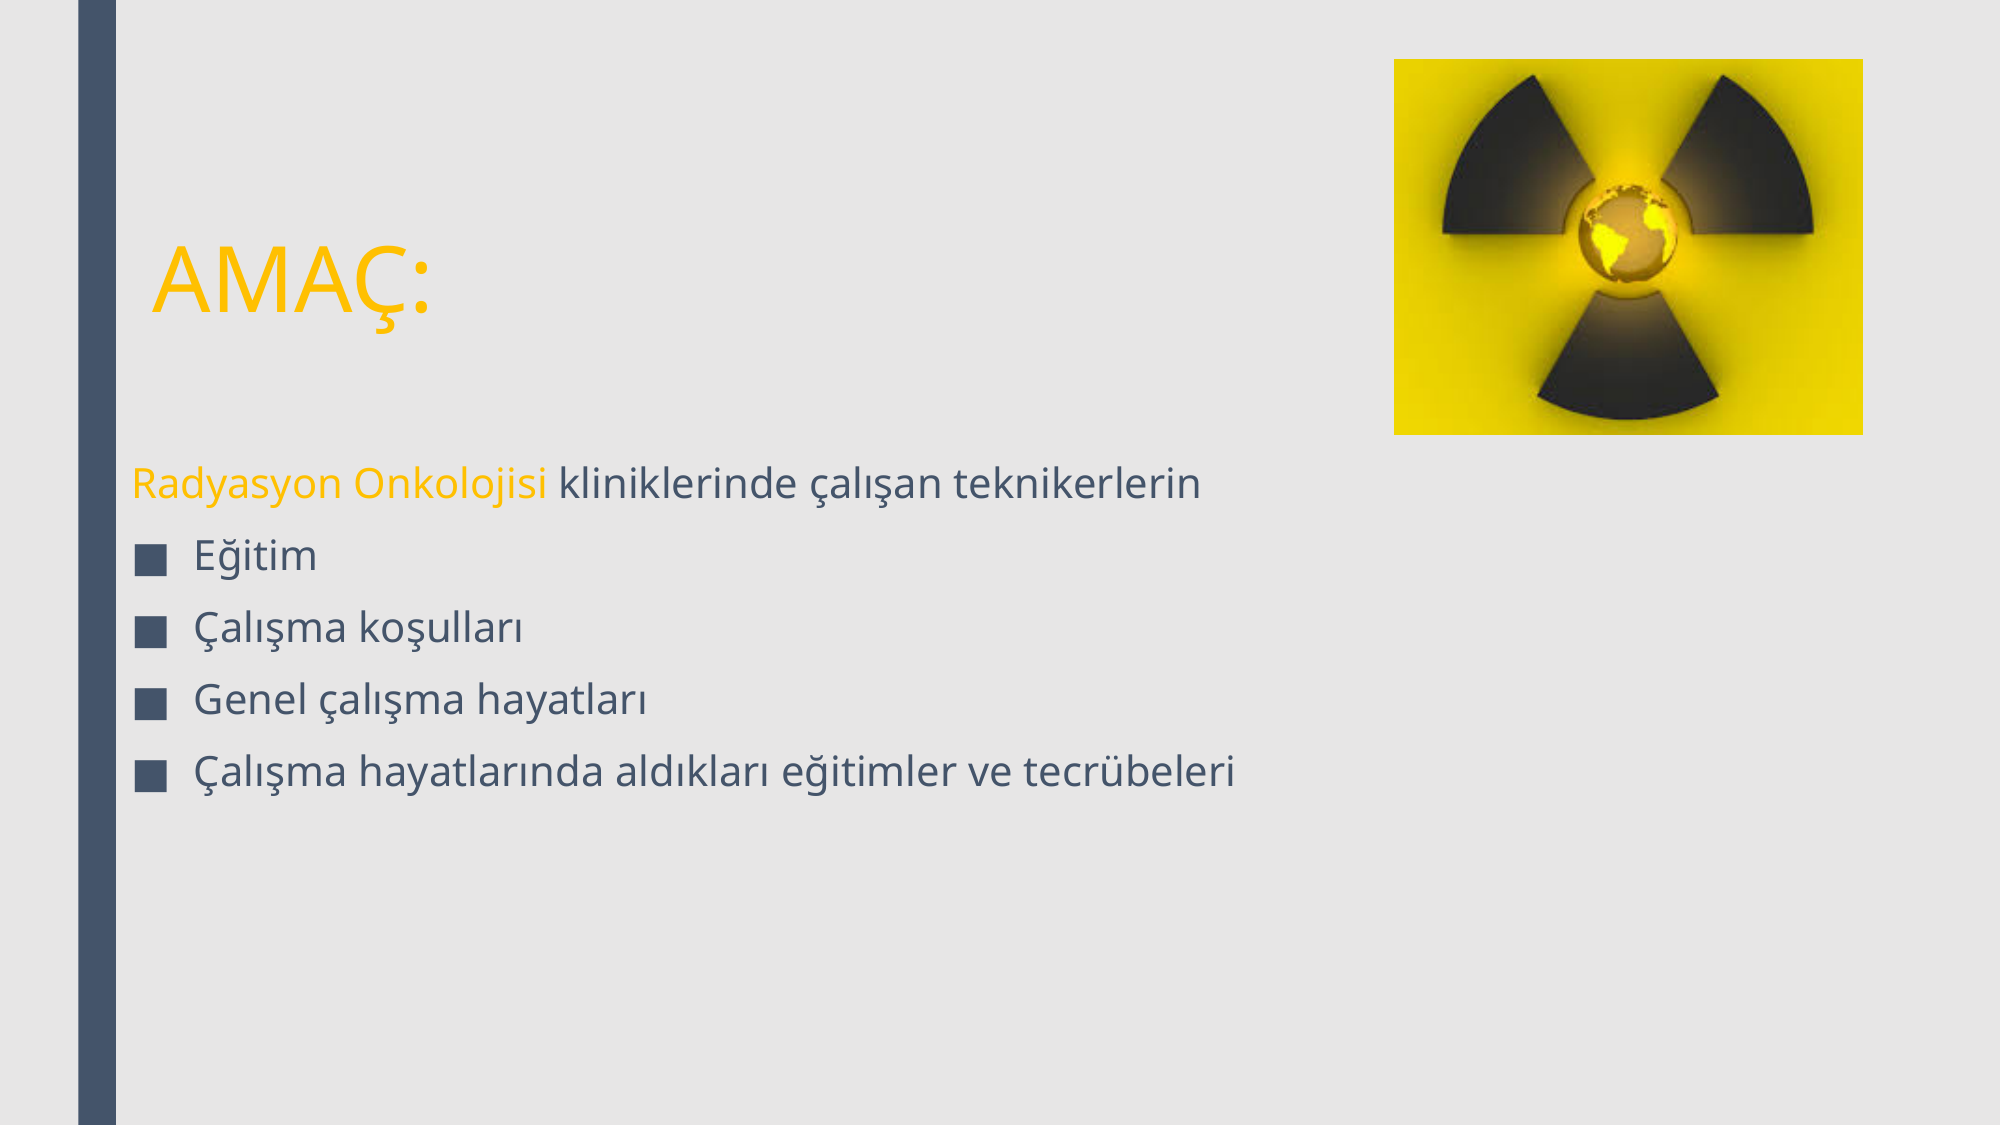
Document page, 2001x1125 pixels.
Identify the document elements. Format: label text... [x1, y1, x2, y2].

title AMAÇ: [137, 226, 1863, 444]
picture [1394, 59, 1863, 435]
list Radyasyon Onkolojisi kliniklerinde çalışan teknikerlerin Eğitim Çalışma koşulları Genel çalışma hayatları Çalışma hayatlarında aldıkları eğitimler ve tecrübeleri [115, 453, 1863, 1014]
